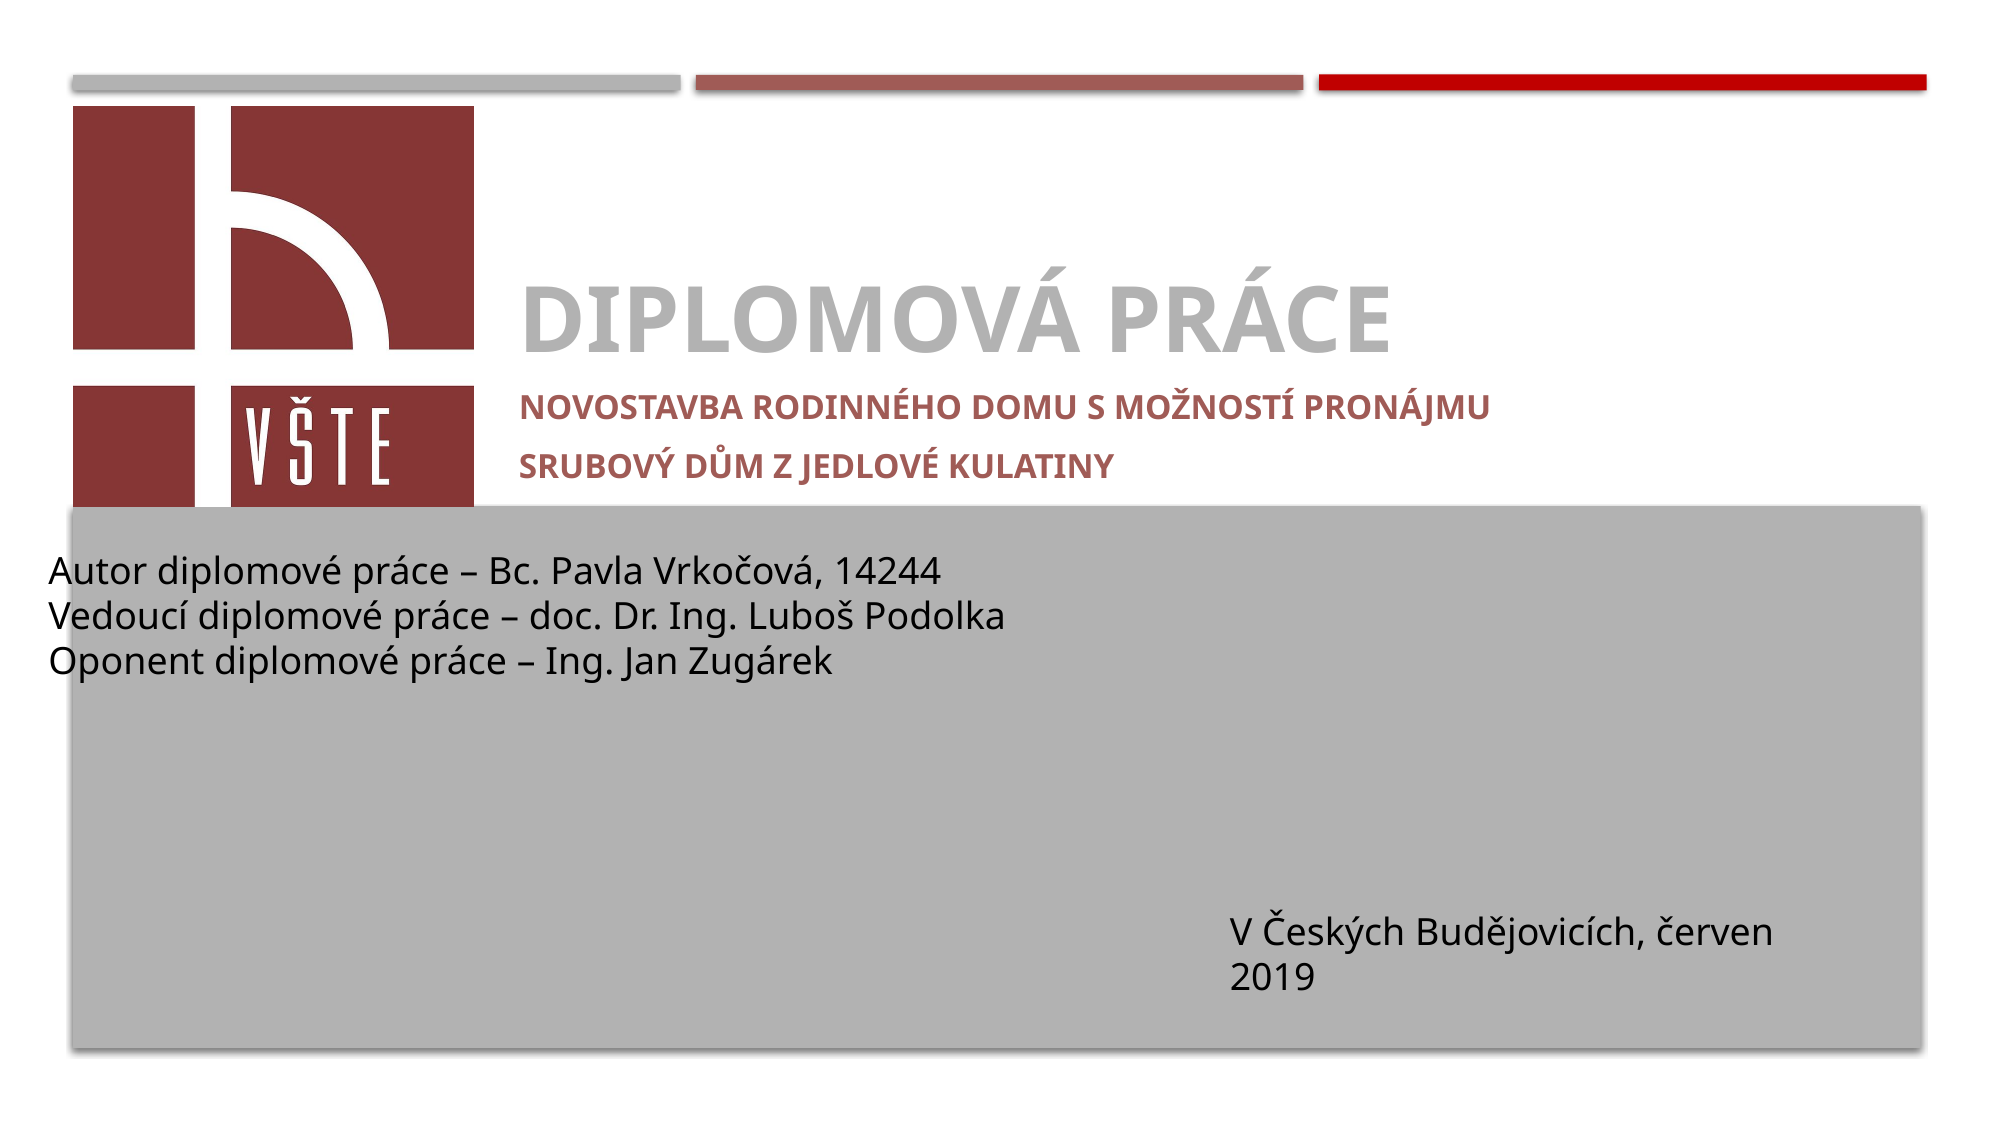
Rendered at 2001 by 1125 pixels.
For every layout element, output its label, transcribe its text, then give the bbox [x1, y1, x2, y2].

title Diplomová práce [504, 136, 1875, 378]
text_box V Českých Budějovicích, červen 2019 [1215, 900, 1875, 1006]
text_box Autor diplomové práce – Bc. Pavla Vrkočová, 14244 Vedoucí diplomové práce – doc. Dr. Ing. Luboš Podolka Oponent diplomové práce – Ing. Jan Zugárek [33, 539, 1022, 690]
picture [72, 105, 474, 507]
subtitle novostavba rodinného domu s možností pronájmu Srubový dům z jedlové kulatiny [504, 378, 1875, 507]
